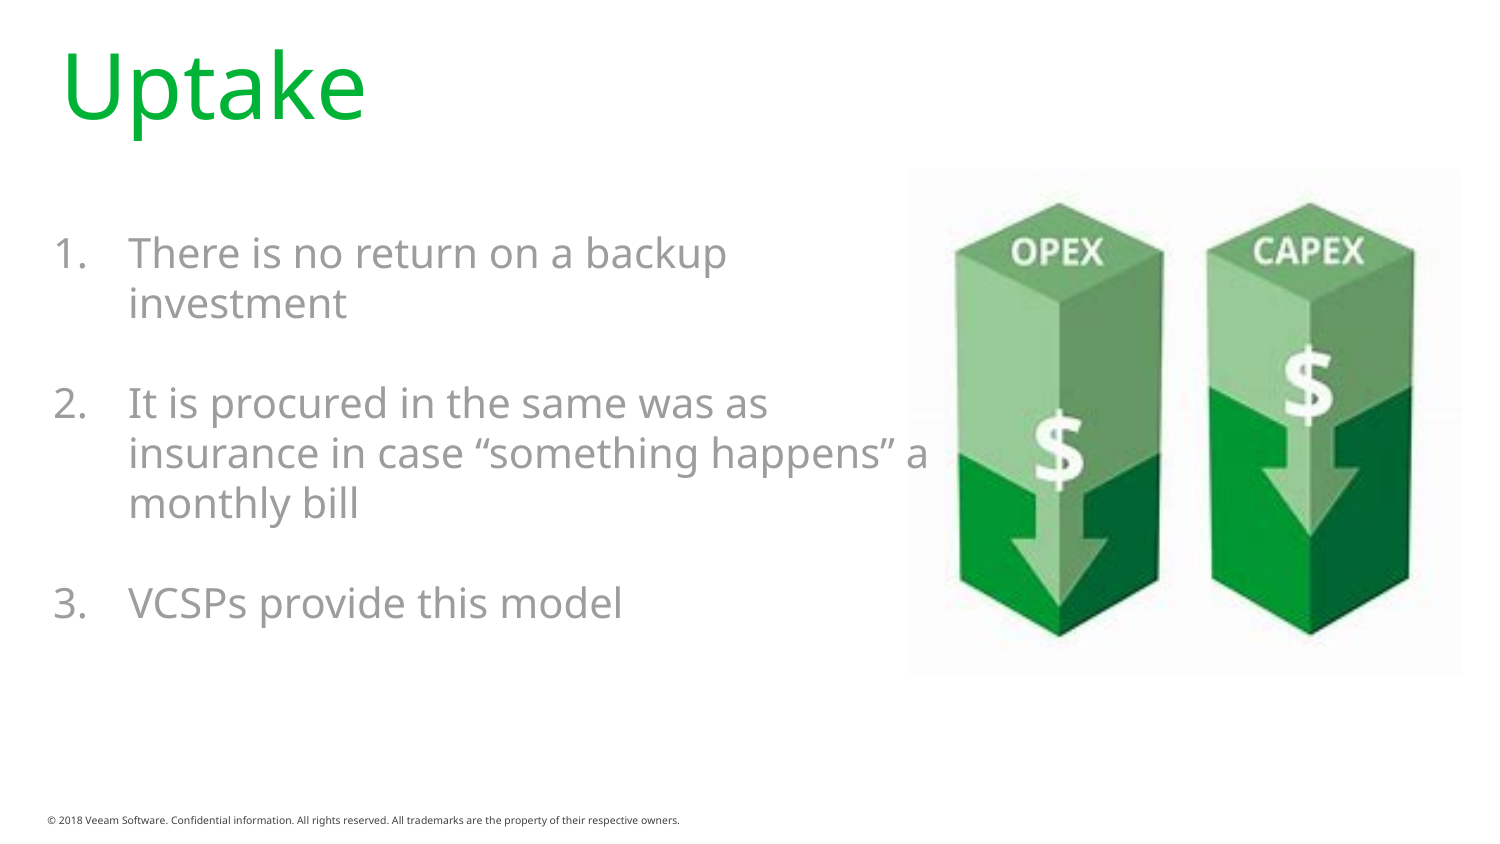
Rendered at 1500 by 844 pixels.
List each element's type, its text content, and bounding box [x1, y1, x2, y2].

picture [908, 169, 1462, 675]
text_box There is no return on a backup investment It is procured in the same was as insurance in case “something happens” a monthly bill VCSPs provide this model [38, 219, 957, 844]
title Uptake [60, 28, 1432, 140]
